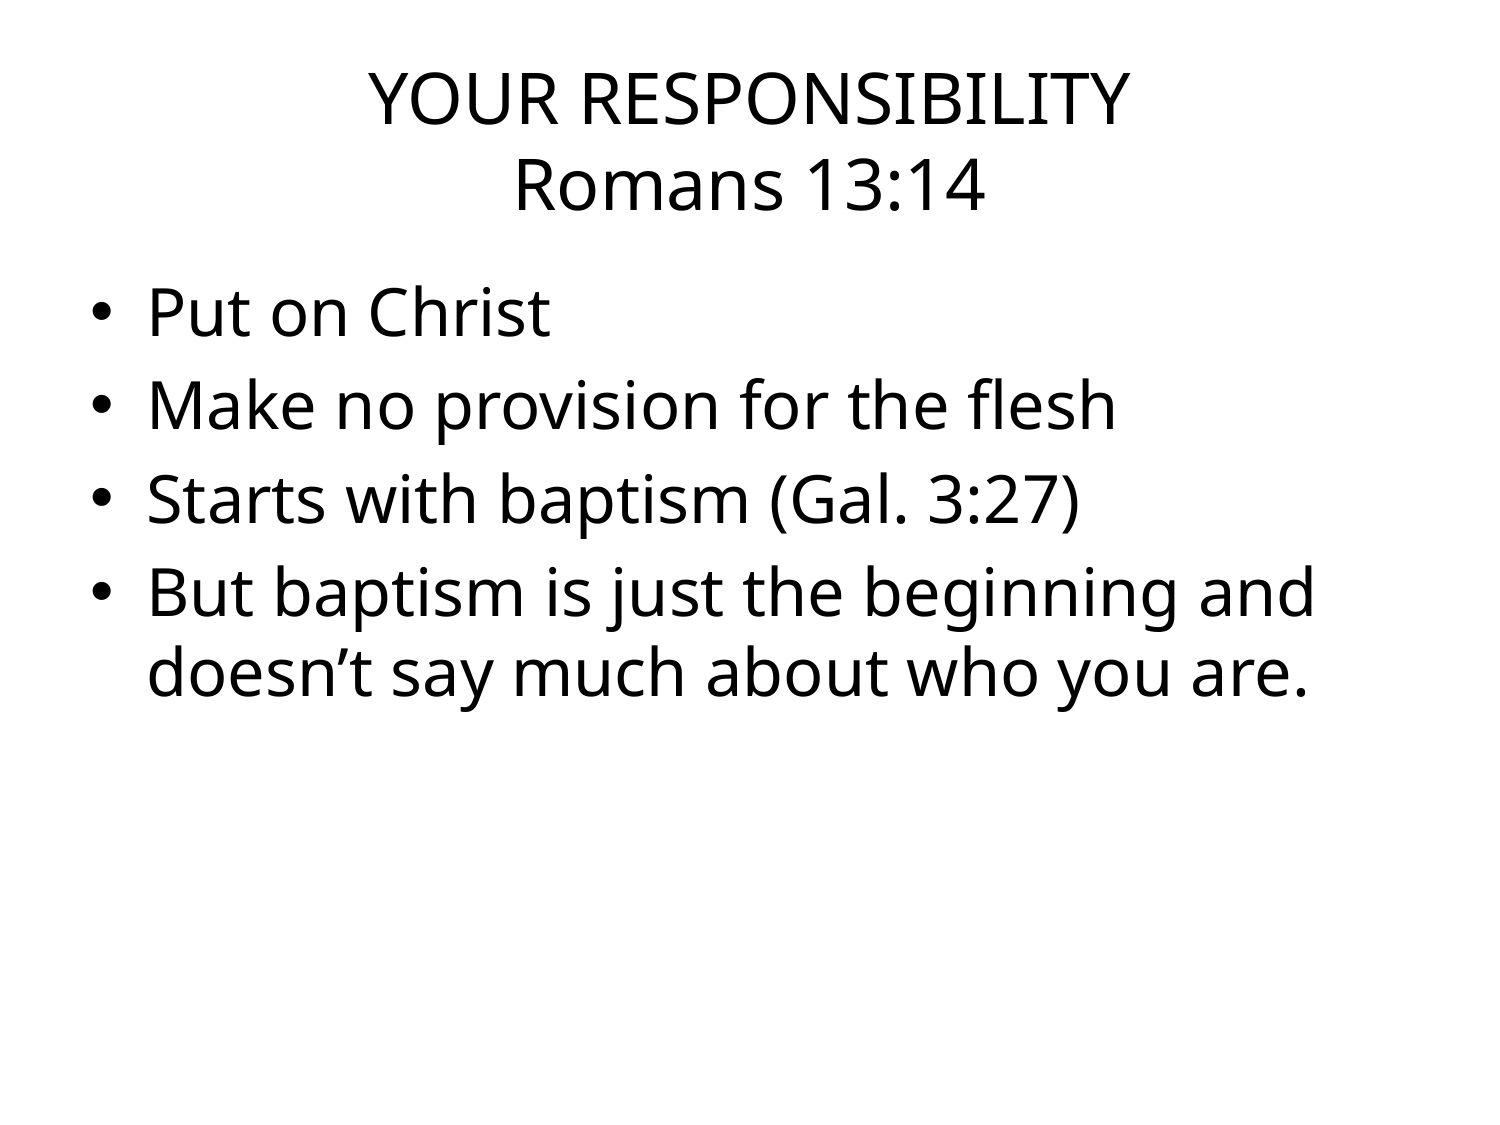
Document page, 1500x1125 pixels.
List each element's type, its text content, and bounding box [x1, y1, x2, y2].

list Put on Christ Make no provision for the flesh Starts with baptism (Gal. 3:27) But baptism is just the beginning and doesn’t say much about who you are. [75, 262, 1425, 1005]
title YOUR RESPONSIBILITY Romans 13:14 [75, 45, 1425, 233]
